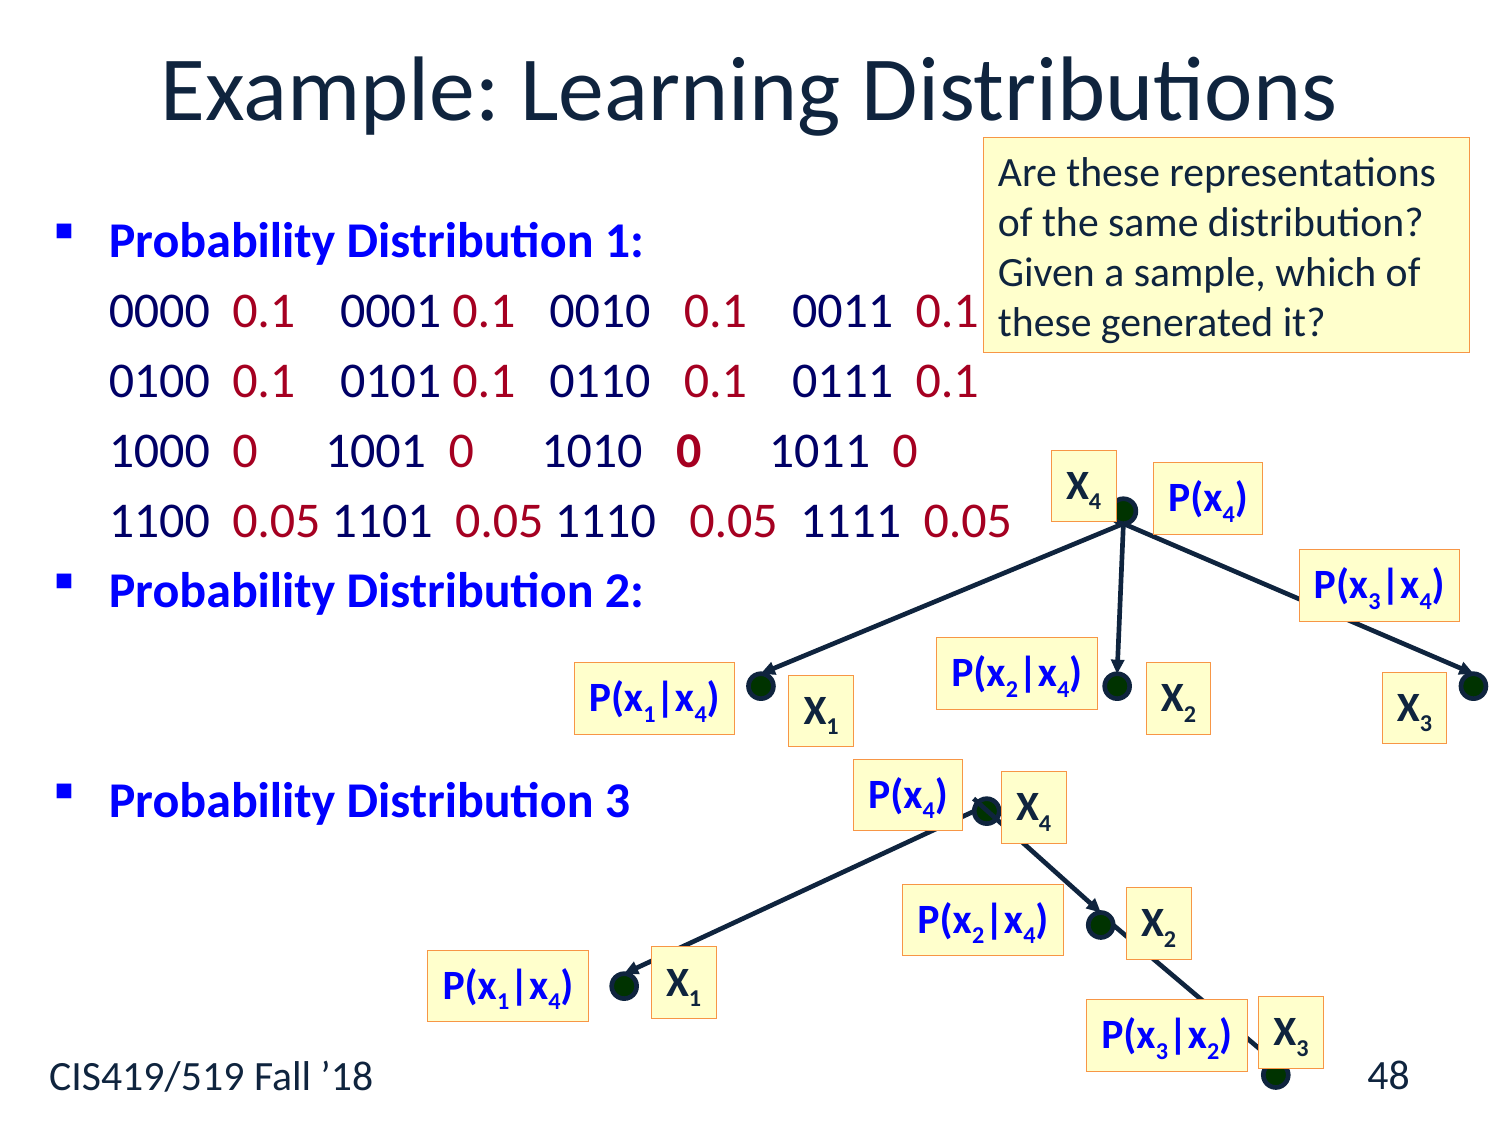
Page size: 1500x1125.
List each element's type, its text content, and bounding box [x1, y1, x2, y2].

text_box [623, 810, 973, 972]
title Example: Learning Distributions [112, 5, 1388, 163]
slide_number 48 [1074, 1042, 1425, 1103]
text_box X4 [1051, 450, 1117, 497]
text_box P(x4) [853, 759, 963, 809]
text_box P(x2|x4) [977, 919, 1064, 956]
text_box X3 [1382, 708, 1447, 744]
text_box P(x4) [1153, 462, 1263, 497]
text_box X4 [1001, 771, 1067, 797]
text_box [748, 498, 1487, 699]
text_box P(x1|x4) [427, 950, 589, 1022]
text_box X1 [651, 980, 717, 1019]
list Probability Distribution 1: 0000 0.1 0001 0.1 0010 0.1 0011 0.1 0100 0.1 0101 0.1 0110 0.1 0111 0.1 1000 0 1001 0 1010 0 1011 0 1100 0.05 1101 0.05 1110 0.05 1111 0.05 Probability Distribution 2: Probability Distribution 3 [37, 200, 1313, 1018]
text_box Are these representations of the same distribution? Given a sample, which of these generated it? [983, 137, 1470, 353]
text_box X2 [1146, 708, 1211, 735]
text_box X2 [1126, 887, 1192, 923]
text_box P(x1|x4) [574, 662, 735, 735]
text_box [1263, 1069, 1289, 1088]
text_box [1088, 913, 1114, 938]
text_box P(x3|x2) [1086, 999, 1248, 1072]
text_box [1115, 924, 1276, 1061]
text_box X3 [1273, 996, 1324, 1069]
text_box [973, 798, 1101, 911]
text_box X1 [788, 708, 854, 747]
text_box [611, 974, 637, 999]
